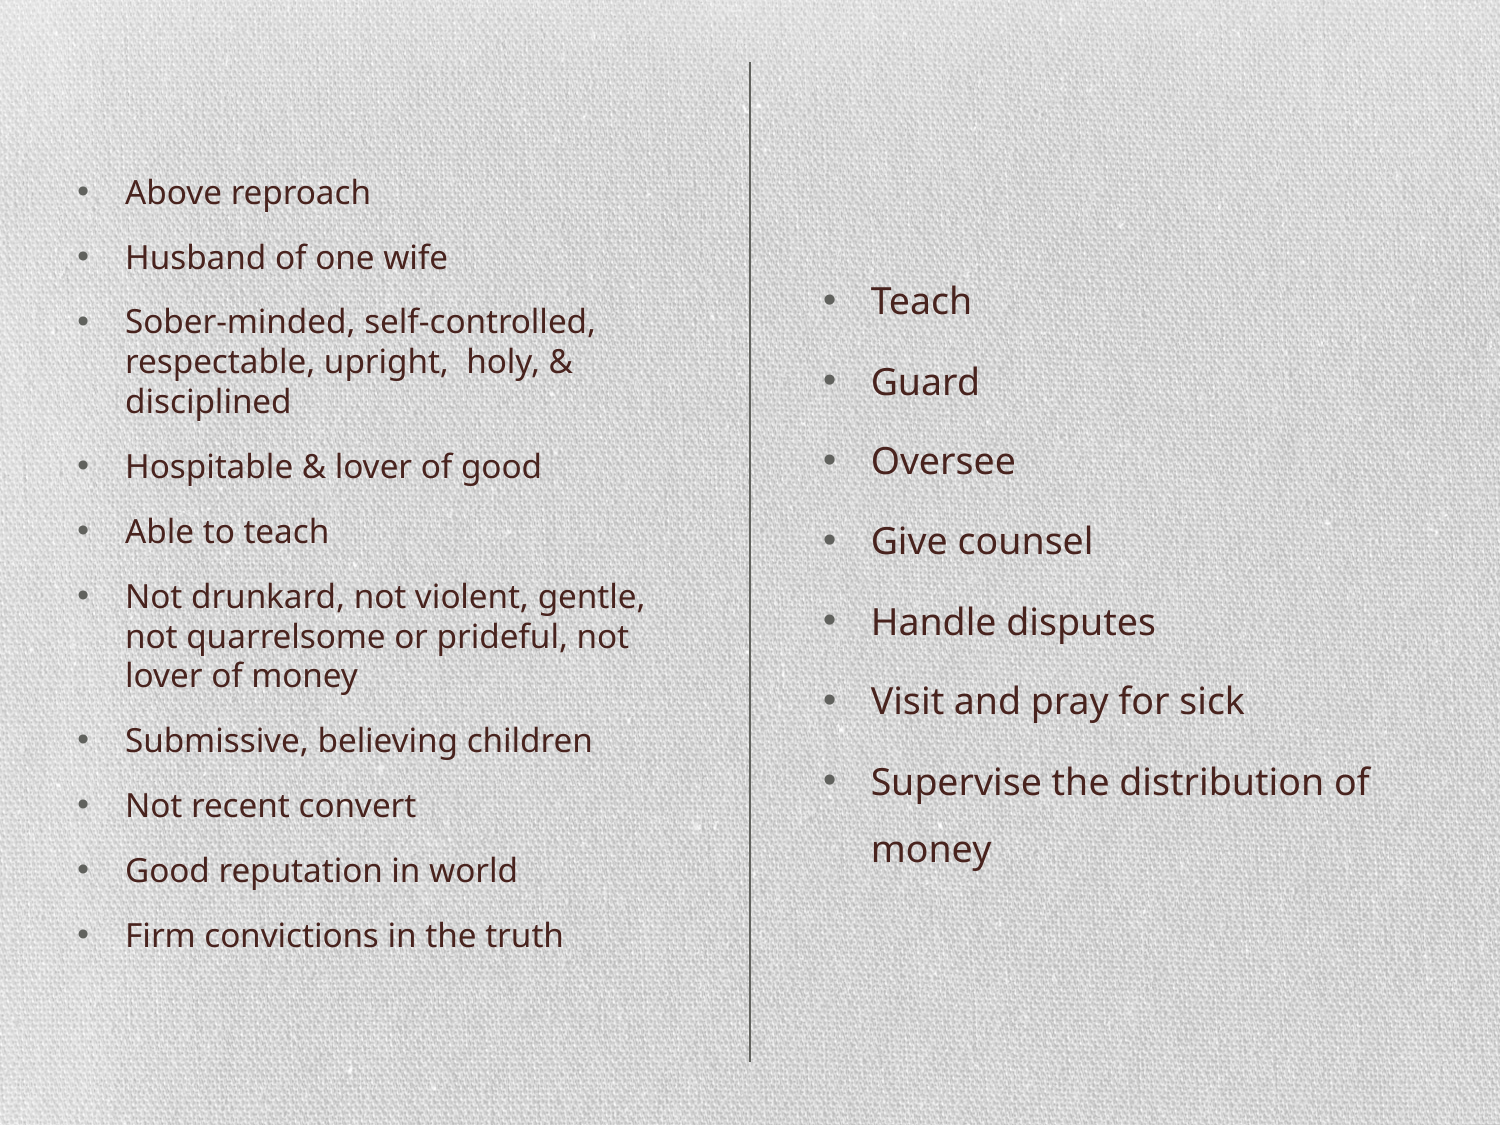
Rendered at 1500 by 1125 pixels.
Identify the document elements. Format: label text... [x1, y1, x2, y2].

text_box Teach Guard Oversee Give counsel Handle disputes Visit and pray for sick Supervise the distribution of money [808, 37, 1488, 1088]
list Above reproach Husband of one wife Sober-minded, self-controlled, respectable, upright, holy, & disciplined Hospitable & lover of good Able to teach Not drunkard, not violent, gentle, not quarrelsome or prideful, not lover of money Submissive, believing children Not recent convert Good reputation in world Firm convictions in the truth [62, 112, 688, 1013]
